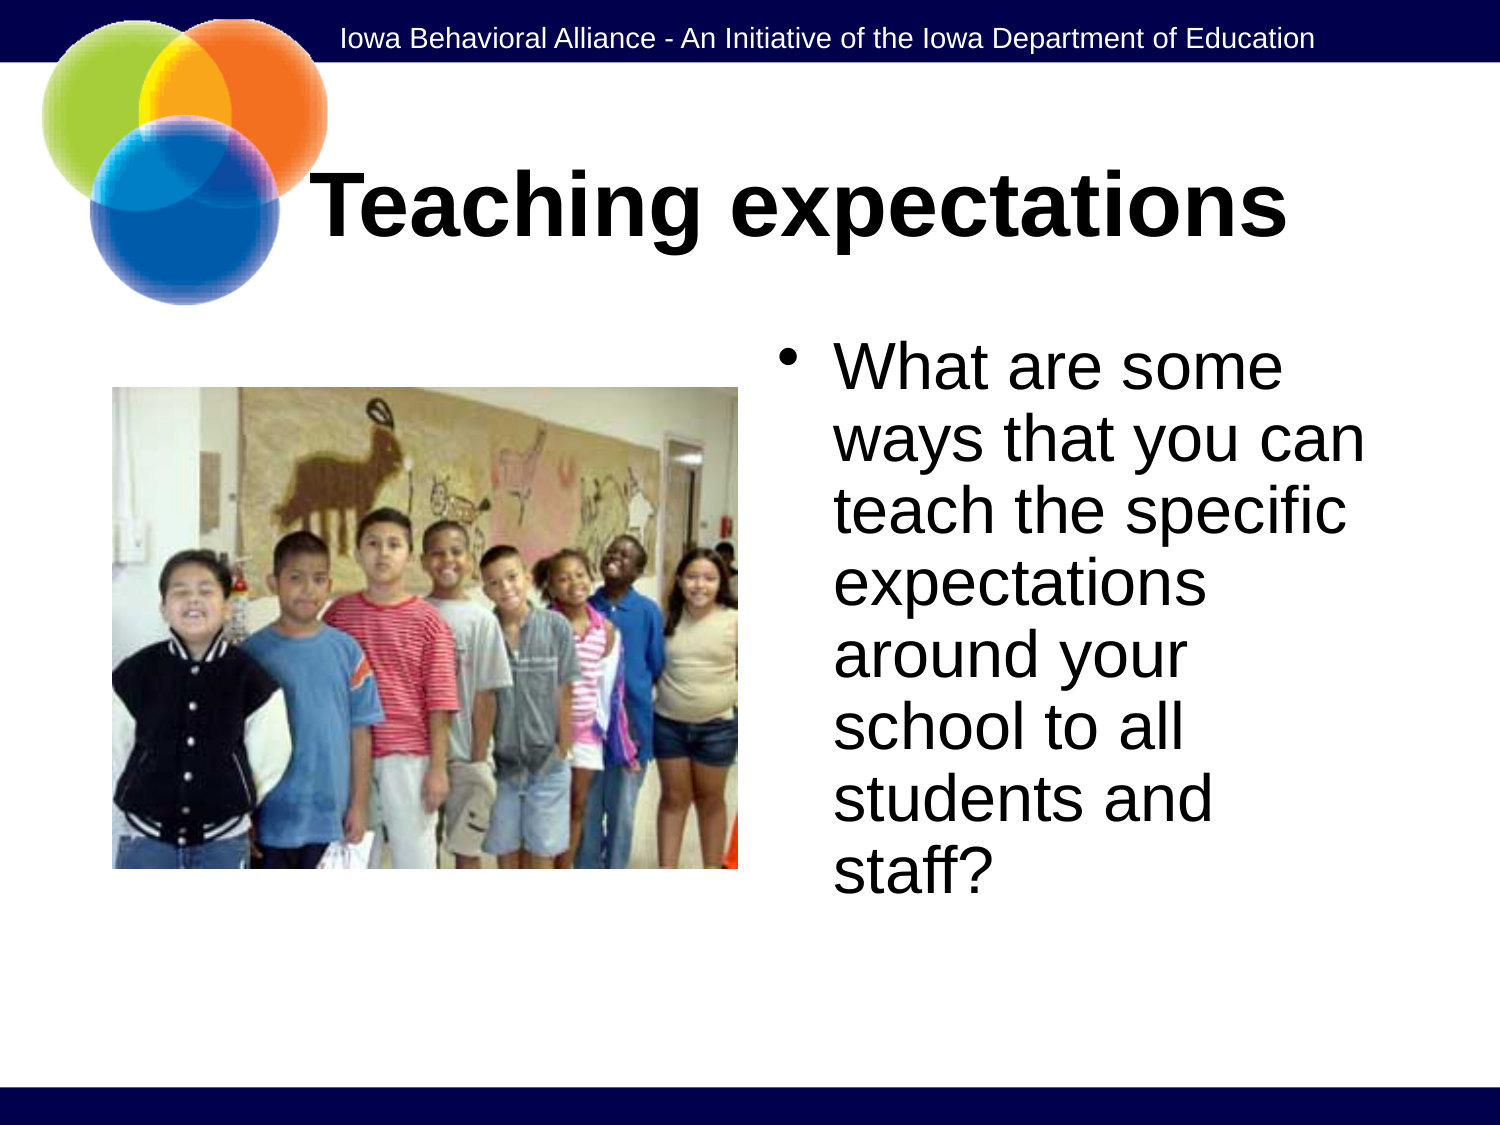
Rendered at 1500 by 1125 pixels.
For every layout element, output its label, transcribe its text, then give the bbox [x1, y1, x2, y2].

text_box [112, 387, 739, 869]
title Teaching expectations [162, 149, 1438, 250]
picture [37, 13, 338, 313]
list What are some ways that you can teach the specific expectations around your school to all students and staff? [761, 324, 1388, 1001]
